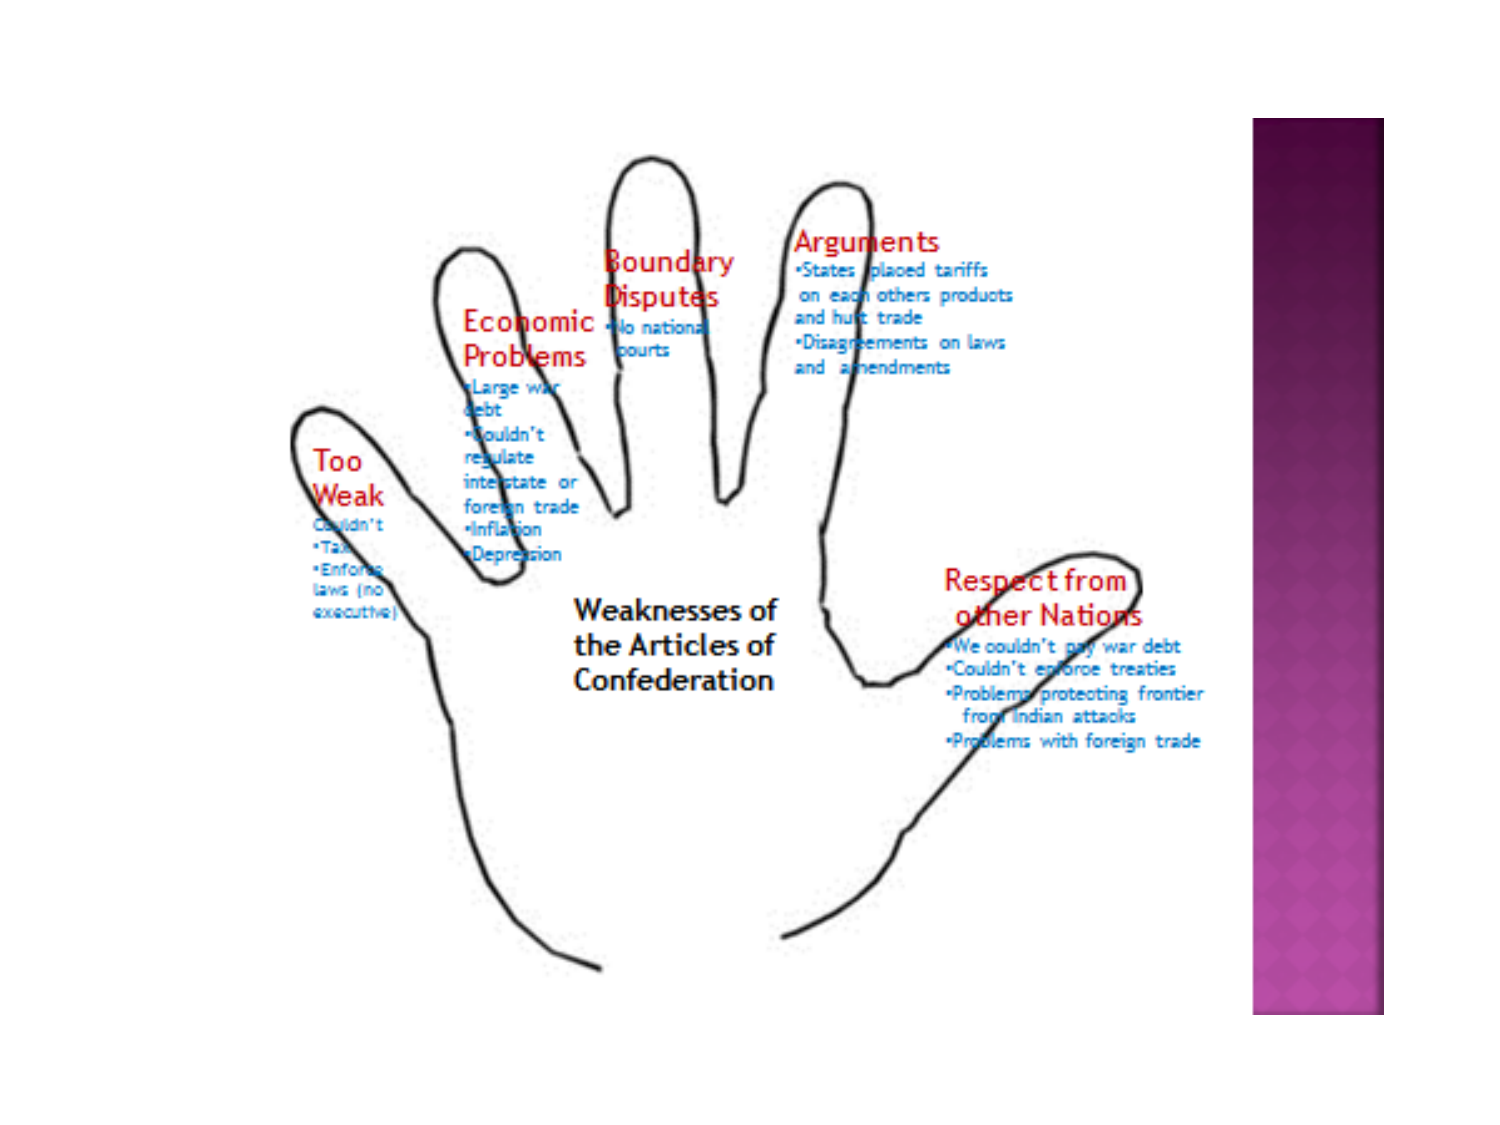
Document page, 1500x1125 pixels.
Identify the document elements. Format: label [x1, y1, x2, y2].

list [180, 118, 1384, 1015]
